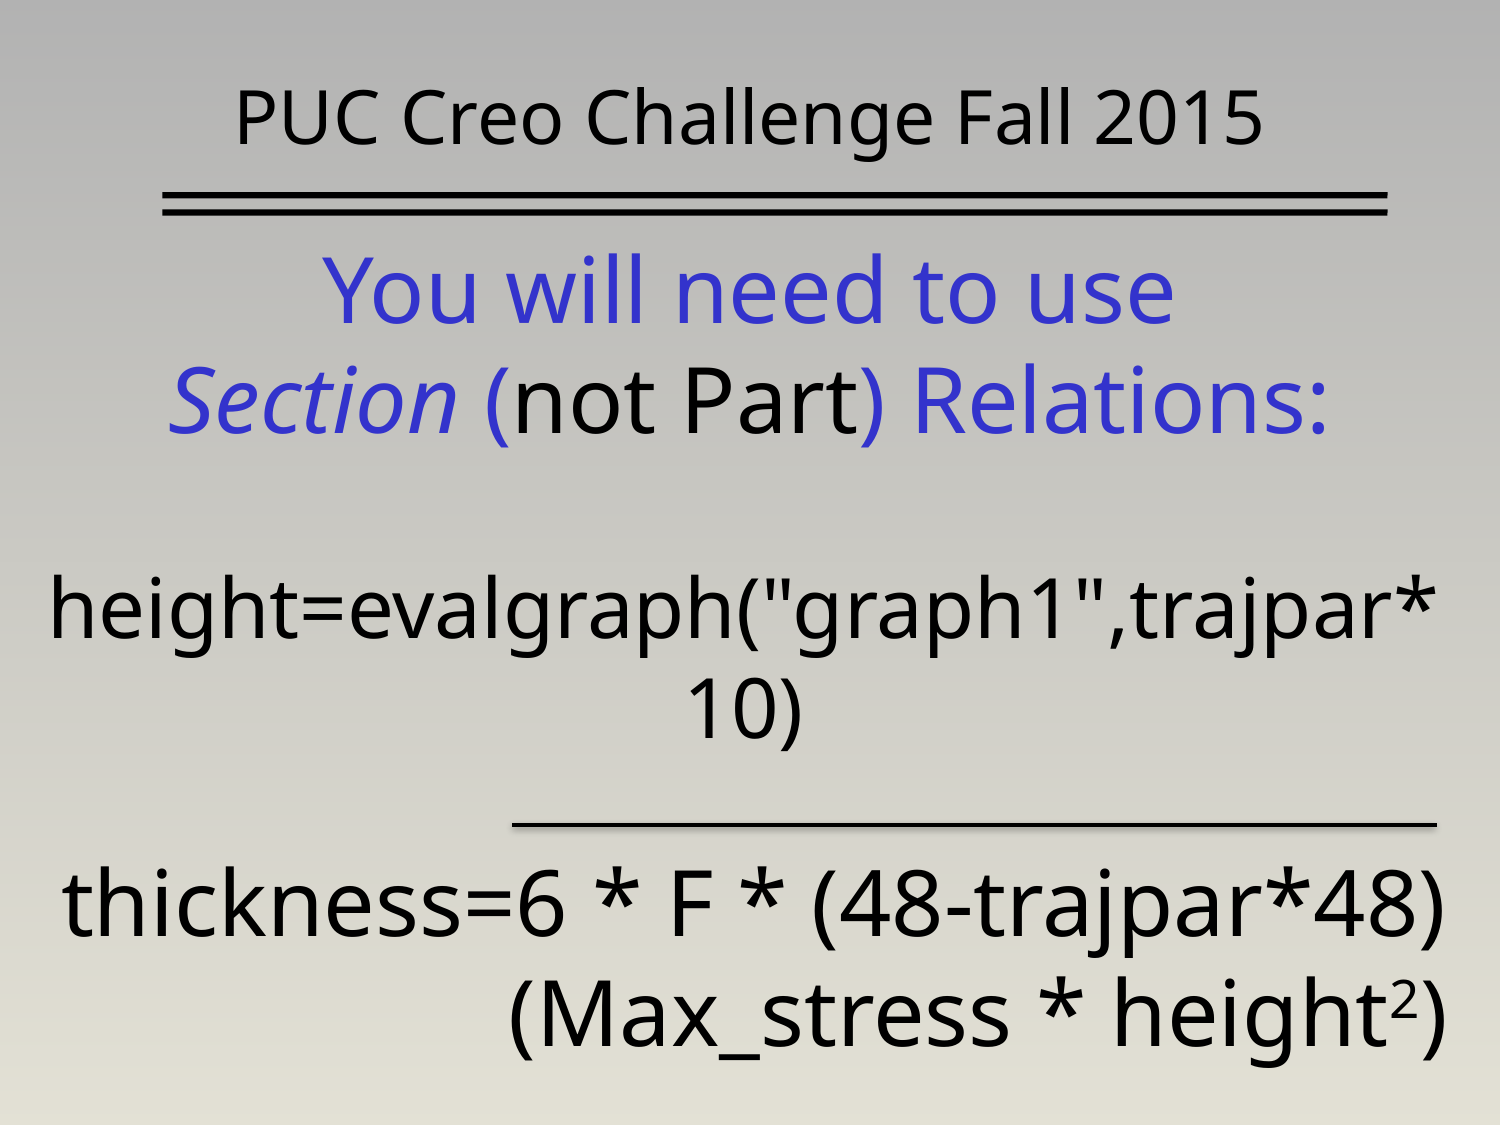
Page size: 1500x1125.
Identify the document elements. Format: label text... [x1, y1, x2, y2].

title PUC Creo Challenge Fall 2015 [99, 62, 1400, 224]
text_box height=evalgraph("graph1",trajpar*10) thickness=6 * F * (48-trajpar*48) (Max_stress * height2) [24, 437, 1463, 1088]
text_box You will need to use Section (not Part) Relations: [74, 224, 1425, 350]
